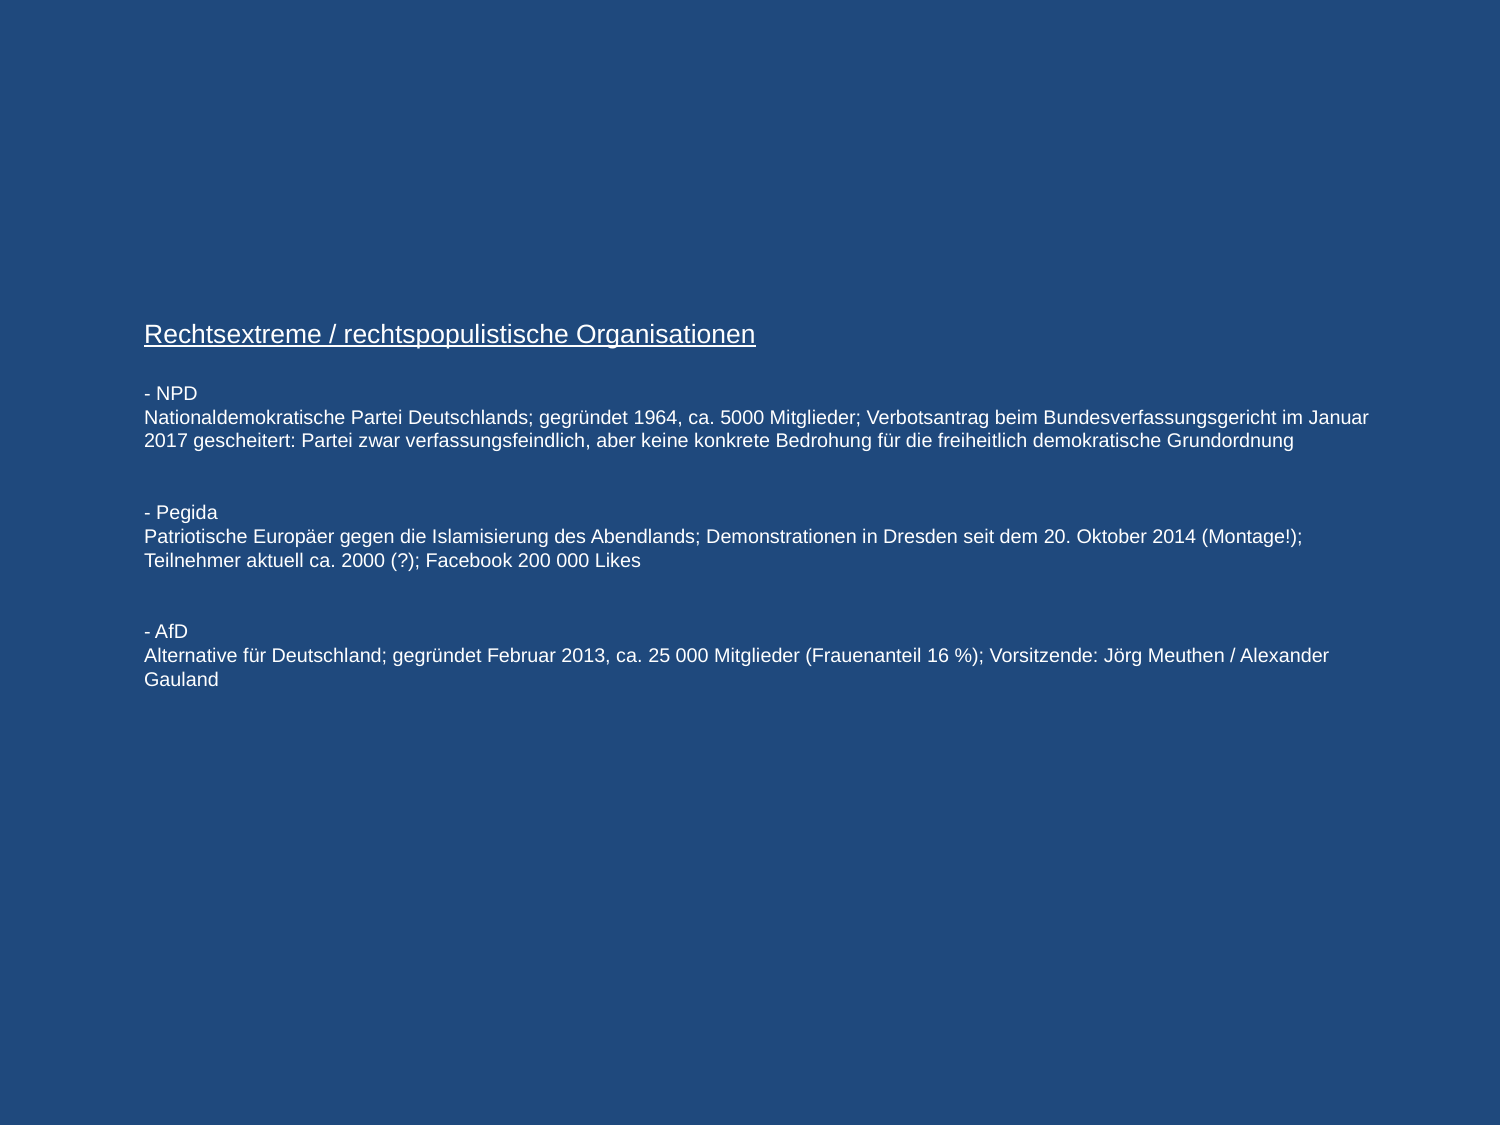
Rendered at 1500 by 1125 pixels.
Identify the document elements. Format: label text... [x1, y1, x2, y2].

title Rechtsextreme / rechtspopulistische Organisationen - NPD Nationaldemokratische Partei Deutschlands; gegründet 1964, ca. 5000 Mitglieder; Verbotsantrag beim Bundesverfassungsgericht im Januar 2017 gescheitert: Partei zwar verfassungsfeindlich, aber keine konkrete Bedrohung für die freiheitlich demokratische Grundordnung - Pegida Patriotische Europäer gegen die Islamisierung des Abendlands; Demonstrationen in Dresden seit dem 20. Oktober 2014 (Montage!); Teilnehmer aktuell ca. 2000 (?); Facebook 200 000 Likes - AfD Alternative für Deutschland; gegründet Februar 2013, ca. 25 000 Mitglieder (Frauenanteil 16 %); Vorsitzende: Jörg Meuthen / Alexander Gauland [129, 73, 1405, 960]
